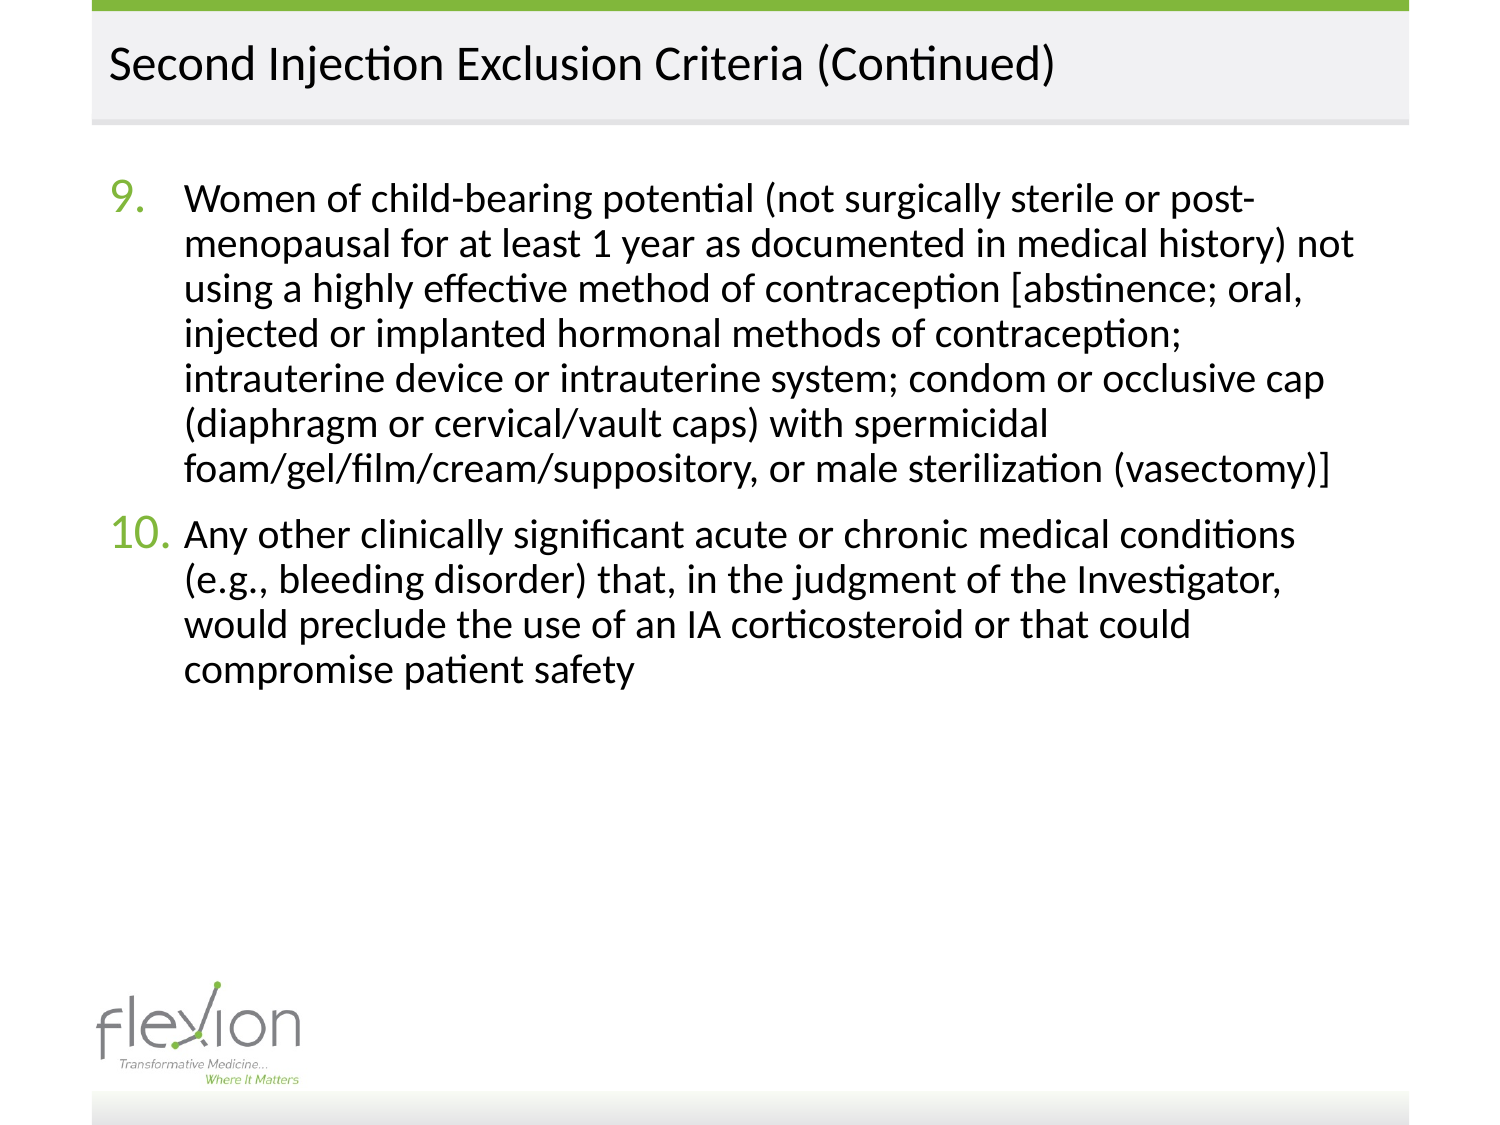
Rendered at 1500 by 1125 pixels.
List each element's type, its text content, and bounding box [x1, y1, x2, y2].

list Women of child-bearing potential (not surgically sterile or post-menopausal for at least 1 year as documented in medical history) not using a highly effective method of contraception [abstinence; oral, injected or implanted hormonal methods of contraception; intrauterine device or intrauterine system; condom or occlusive cap (diaphragm or cervical/vault caps) with spermicidal foam/gel/film/cream/suppository, or male sterilization (vasectomy)] Any other clinically significant acute or chronic medical conditions (e.g., bleeding disorder) that, in the judgment of the Investigator, would preclude the use of an IA corticosteroid or that could compromise patient safety [93, 168, 1407, 982]
picture [91, 975, 308, 1088]
title Second Injection Exclusion Criteria (Continued) [93, 10, 1407, 126]
